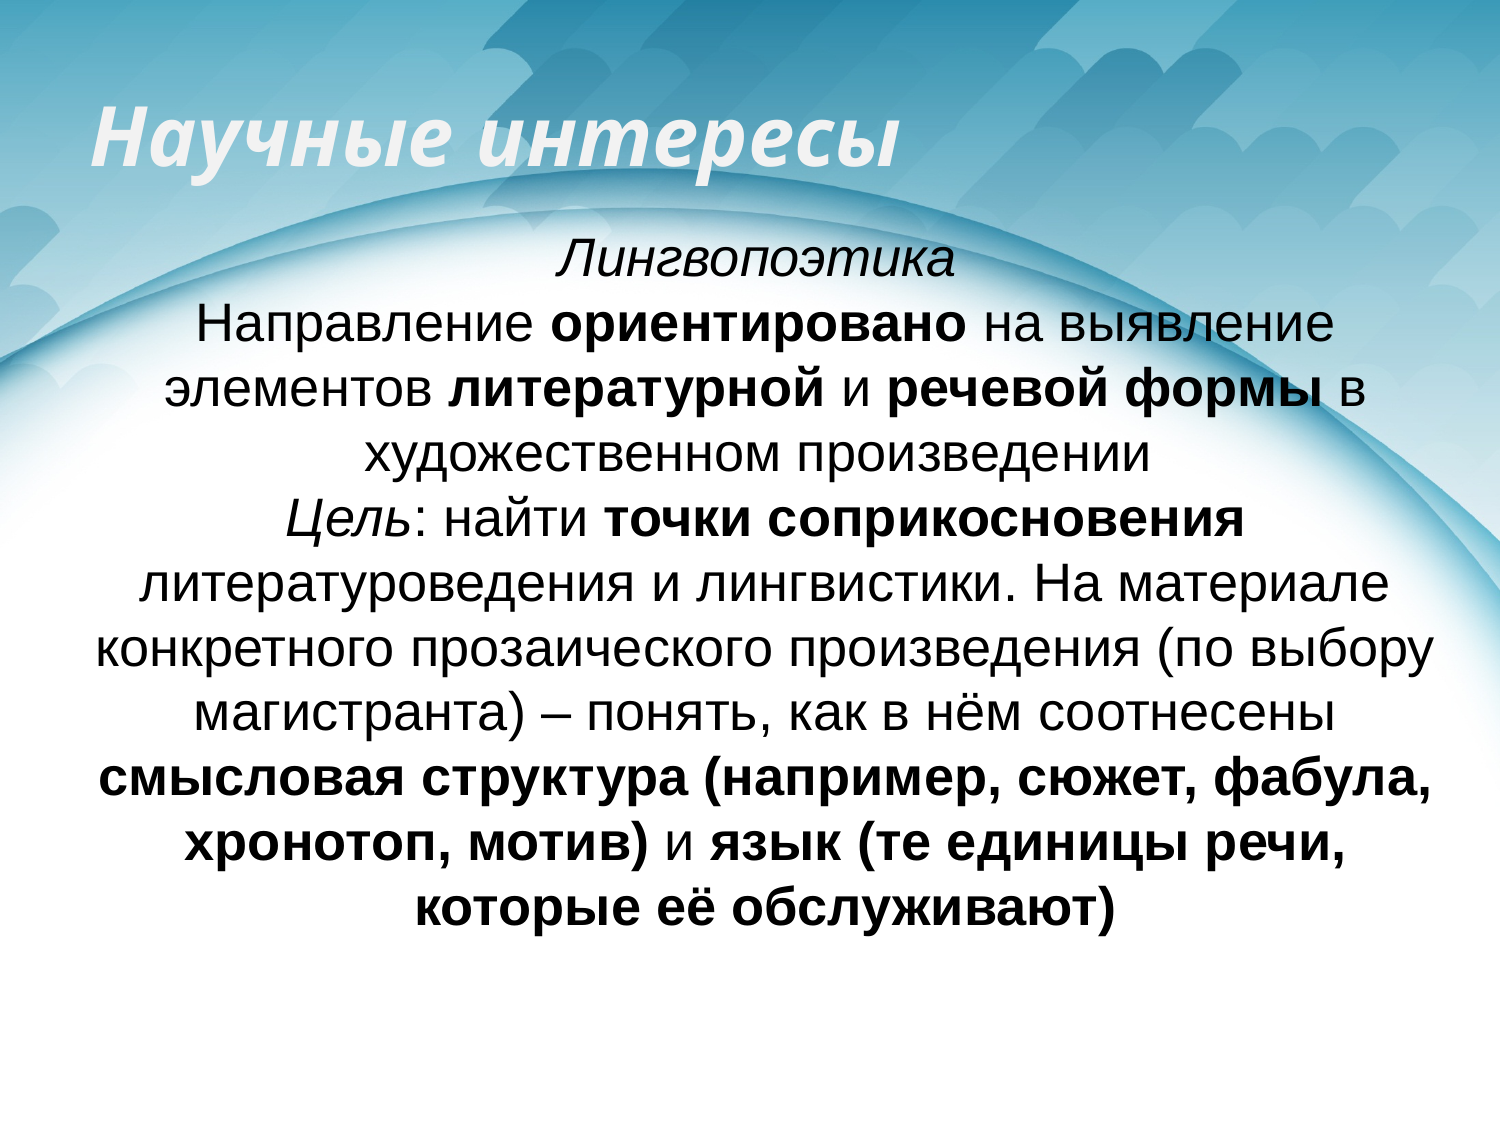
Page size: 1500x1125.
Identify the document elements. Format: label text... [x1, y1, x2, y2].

text_box Лингвопоэтика Направление ориентировано на выявление элементов литературной и речевой формы в художественном произведении Цель: найти точки соприкосновения литературоведения и лингвистики. На материале конкретного прозаического произведения (по выбору магистранта) – понять, как в нём соотнесены смысловая структура (например, сюжет, фабула, хронотоп, мотив) и язык (те единицы речи, которые её обслуживают) [74, 254, 1457, 1099]
text_box Научные интересы [75, 45, 1425, 233]
picture [0, 0, 1500, 1125]
